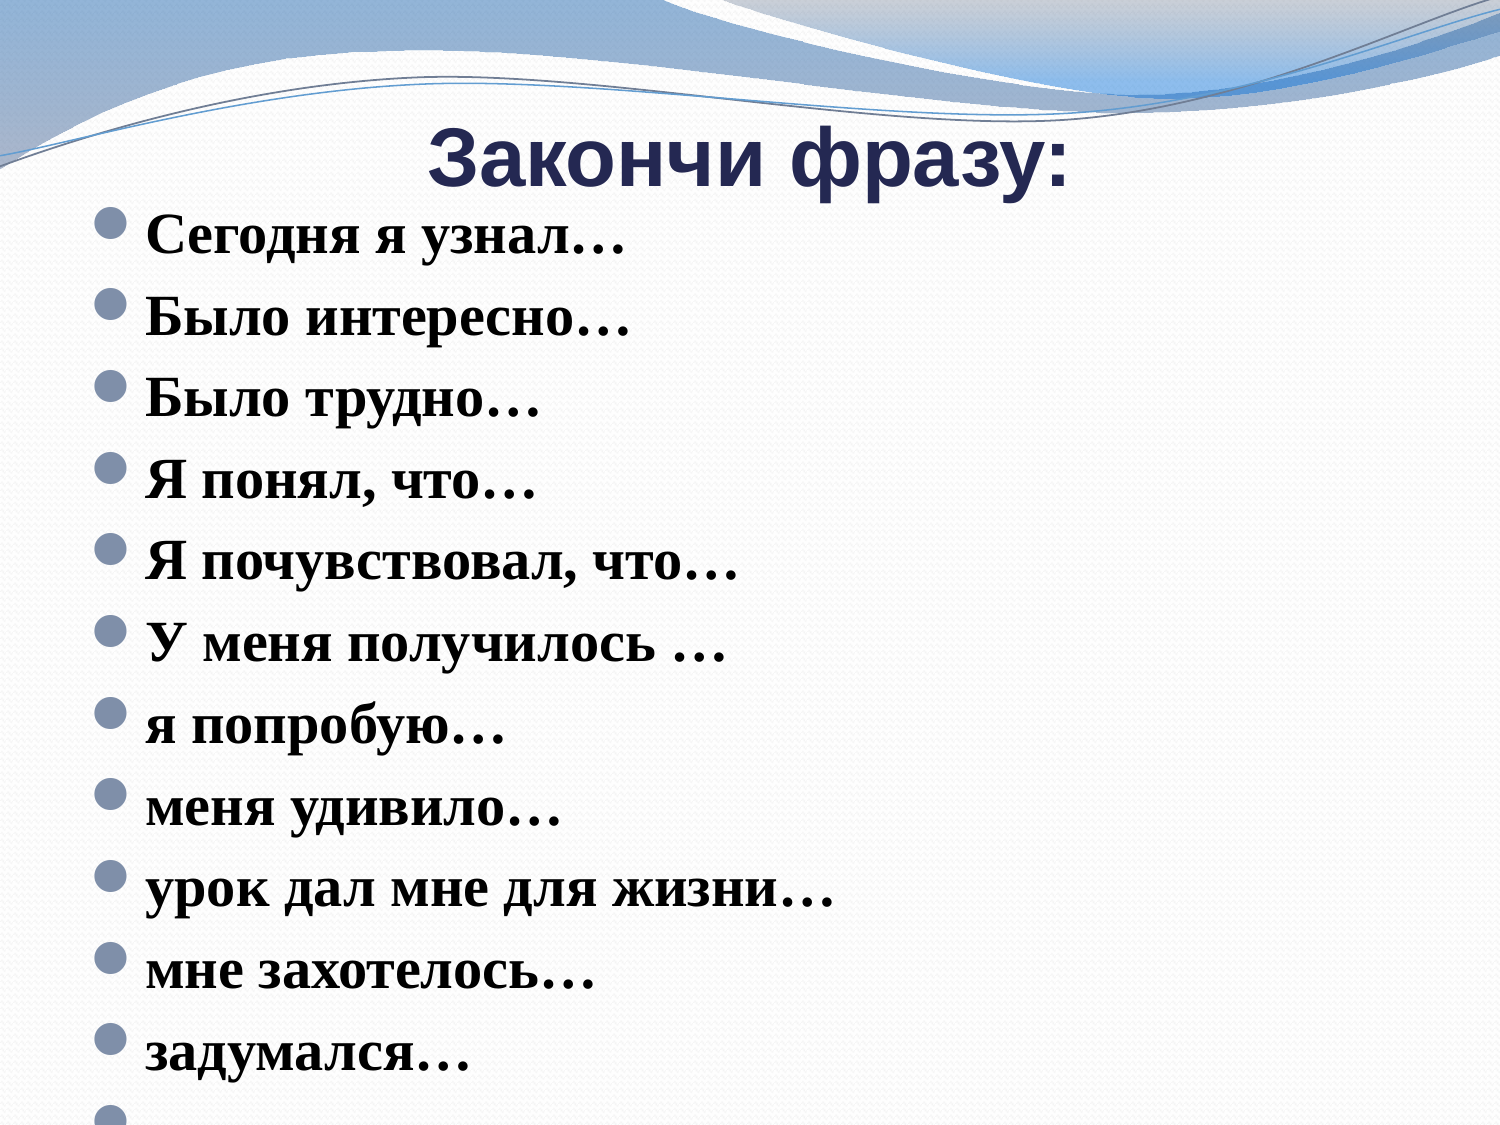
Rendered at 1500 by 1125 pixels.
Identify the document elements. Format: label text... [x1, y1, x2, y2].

list Сегодня я узнал… Было интересно… Было трудно… Я понял, что… Я почувствовал, что… У меня получилось … я попробую… меня удивило… урок дал мне для жизни… мне захотелось… задумался… [75, 187, 1425, 1090]
title Закончи фразу: [75, 82, 1425, 187]
